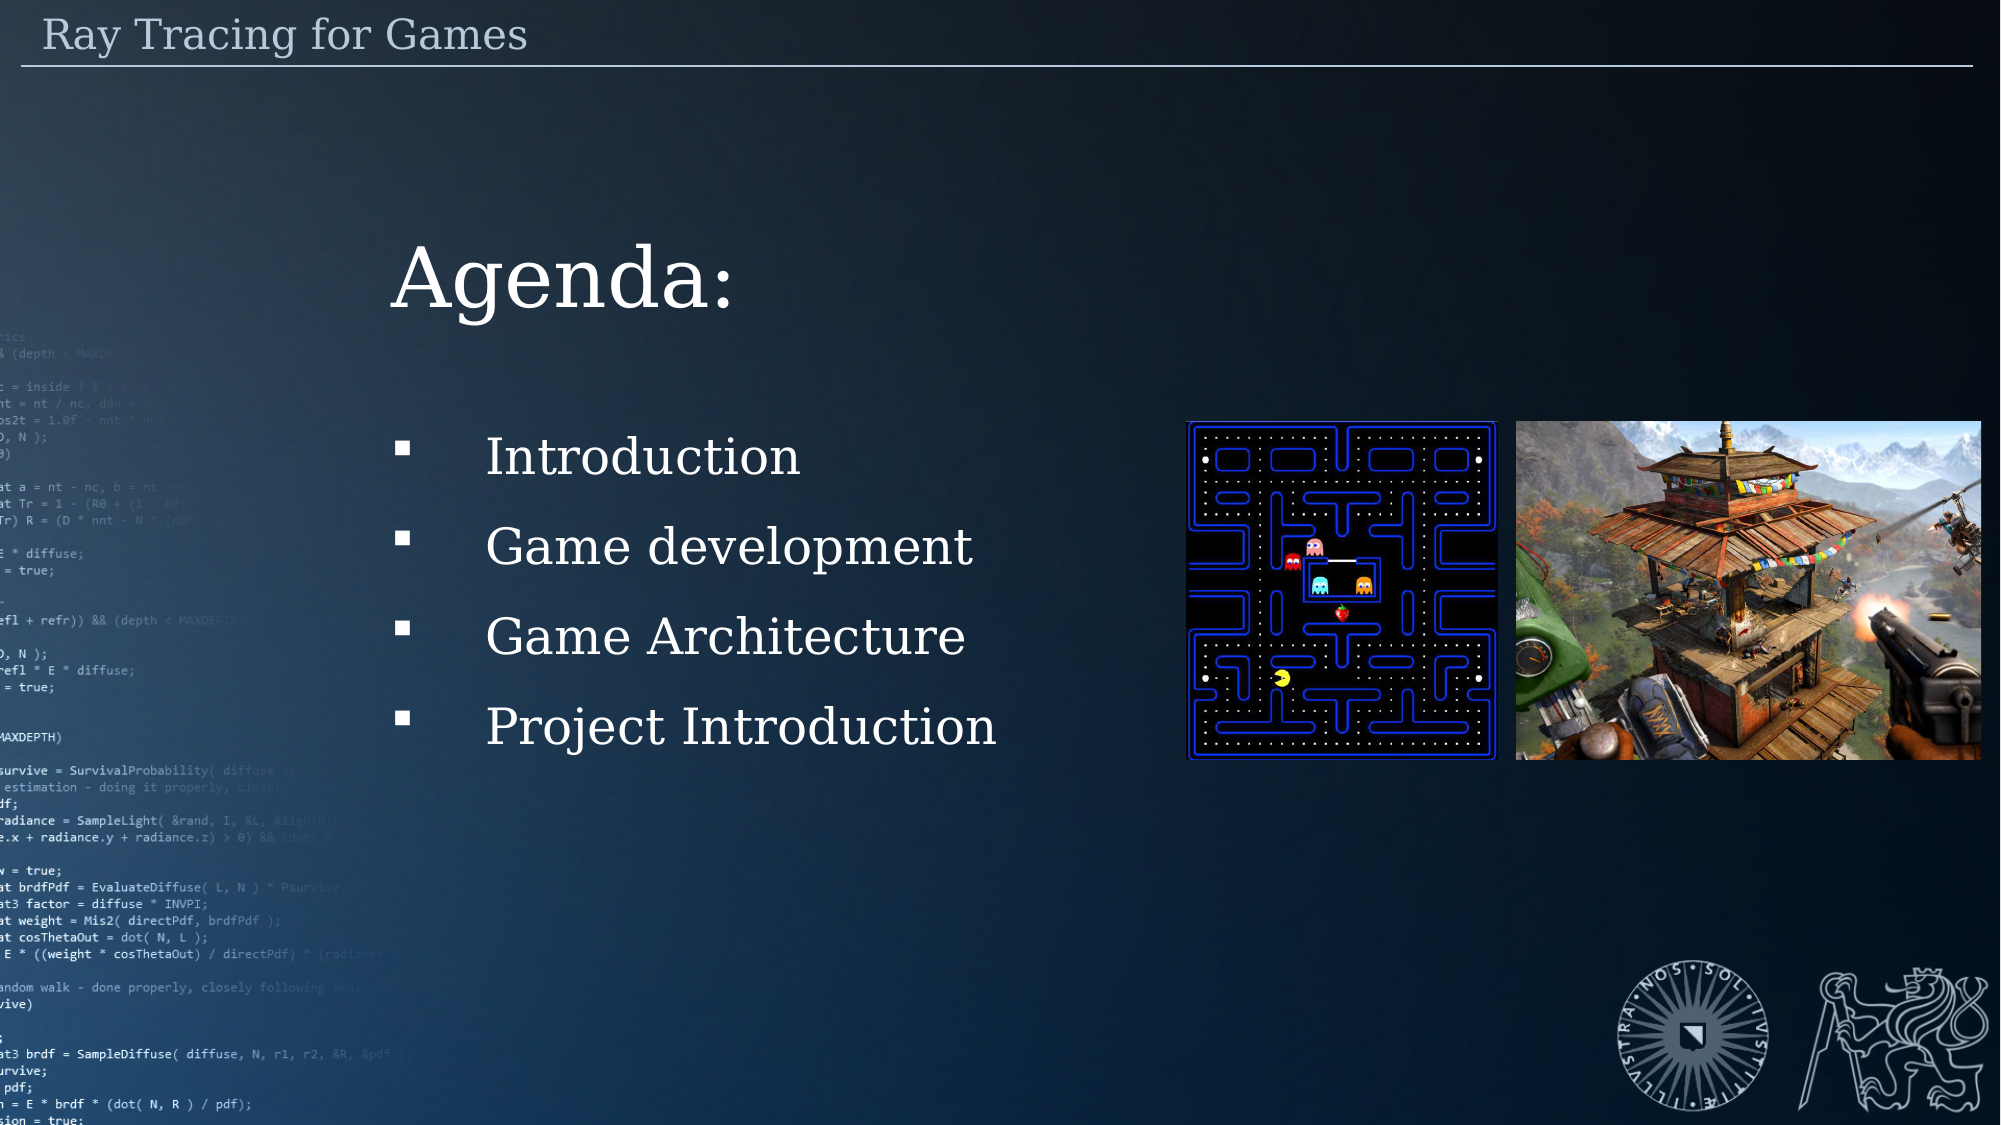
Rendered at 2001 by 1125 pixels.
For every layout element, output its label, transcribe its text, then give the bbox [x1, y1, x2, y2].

picture [0, 0, 2001, 1125]
text_box Ray Tracing for Games [0, 0, 989, 65]
text_box Agenda: Introduction Game development Game Architecture Project Introduction [376, 217, 1361, 762]
